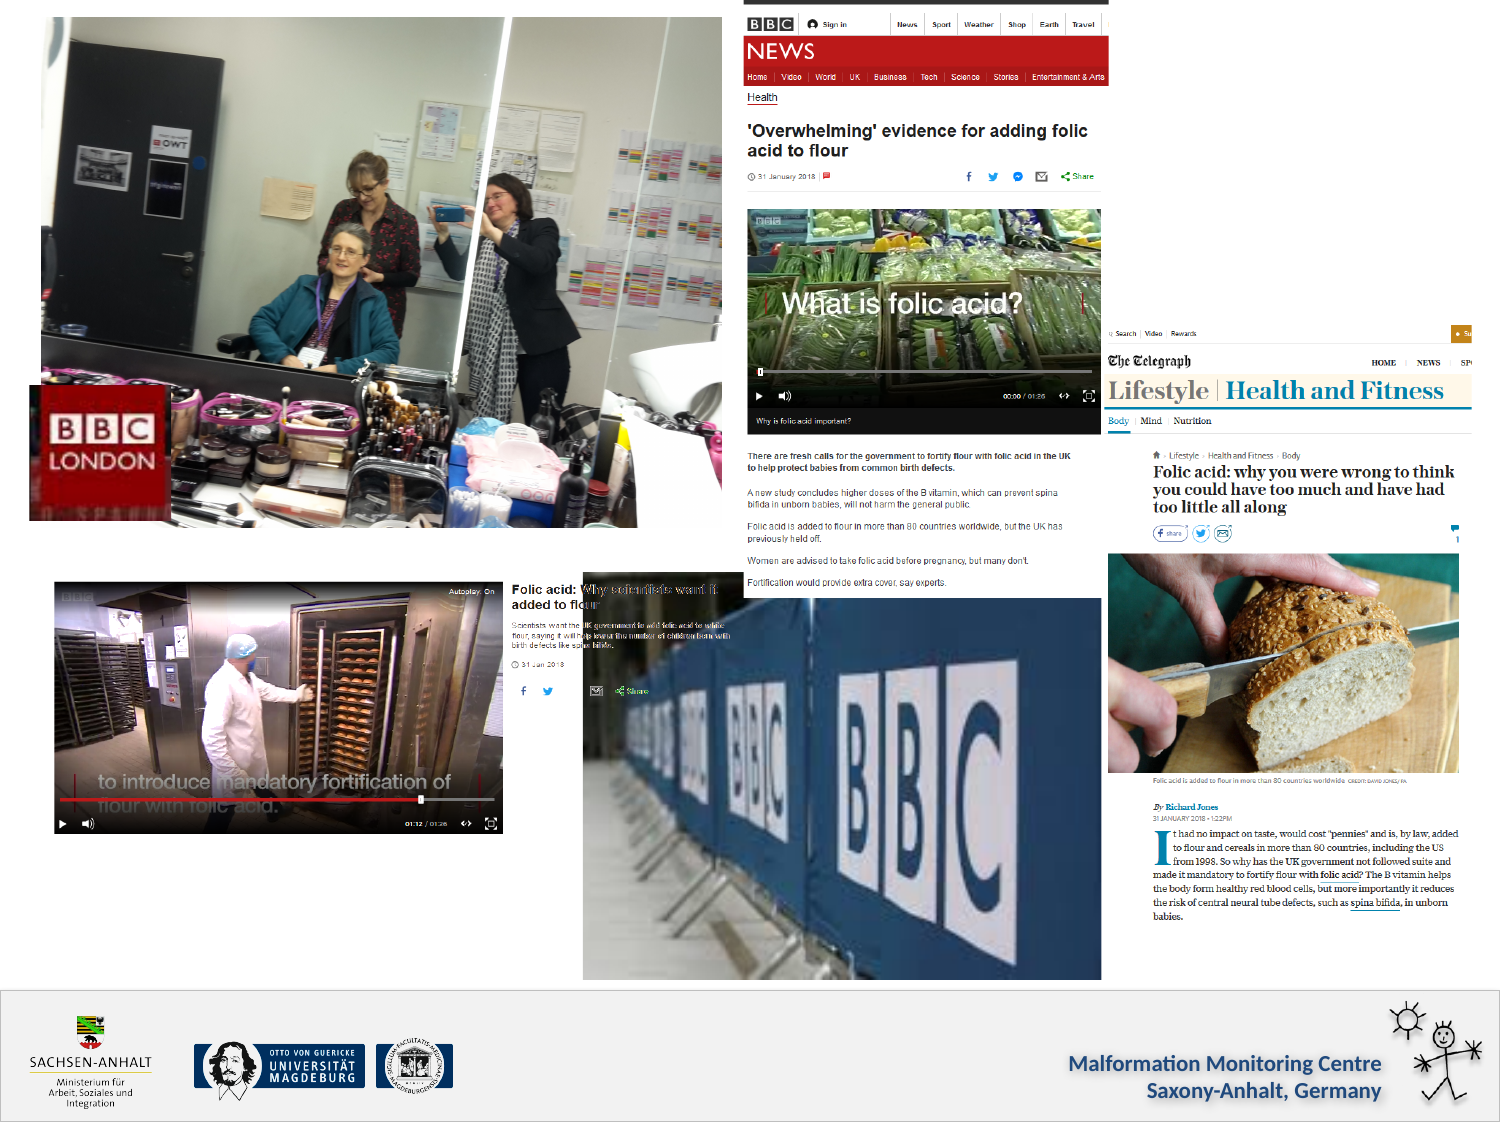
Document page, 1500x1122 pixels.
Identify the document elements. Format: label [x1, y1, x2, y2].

picture [29, 385, 172, 522]
picture [194, 1038, 453, 1101]
picture [1376, 990, 1500, 1122]
picture [54, 0, 1472, 980]
picture [9, 1009, 172, 1116]
list [41, 17, 722, 528]
